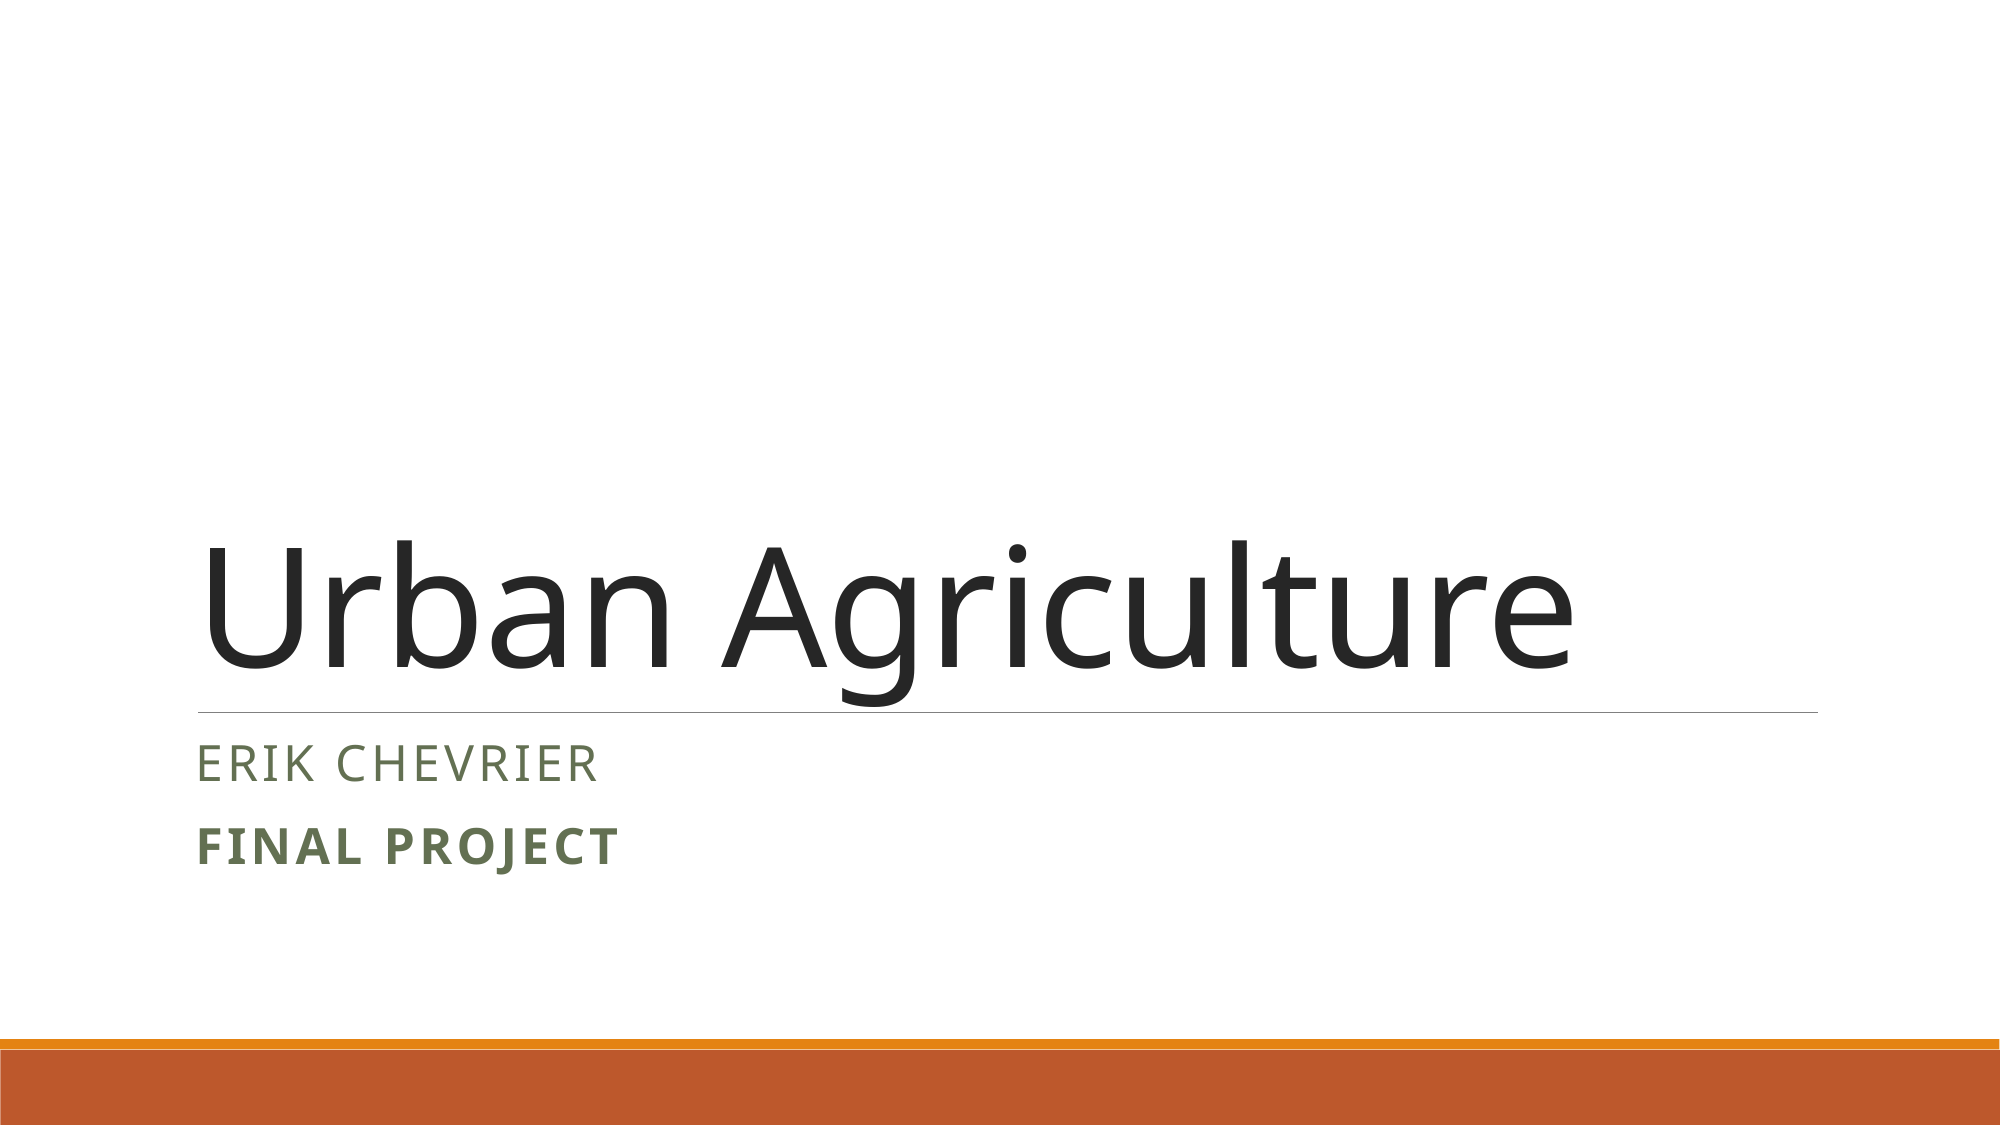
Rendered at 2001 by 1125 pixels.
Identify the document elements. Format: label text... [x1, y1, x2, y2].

subtitle Erik Chevrier Final Project [180, 730, 1831, 919]
title Urban Agriculture [180, 124, 1830, 710]
